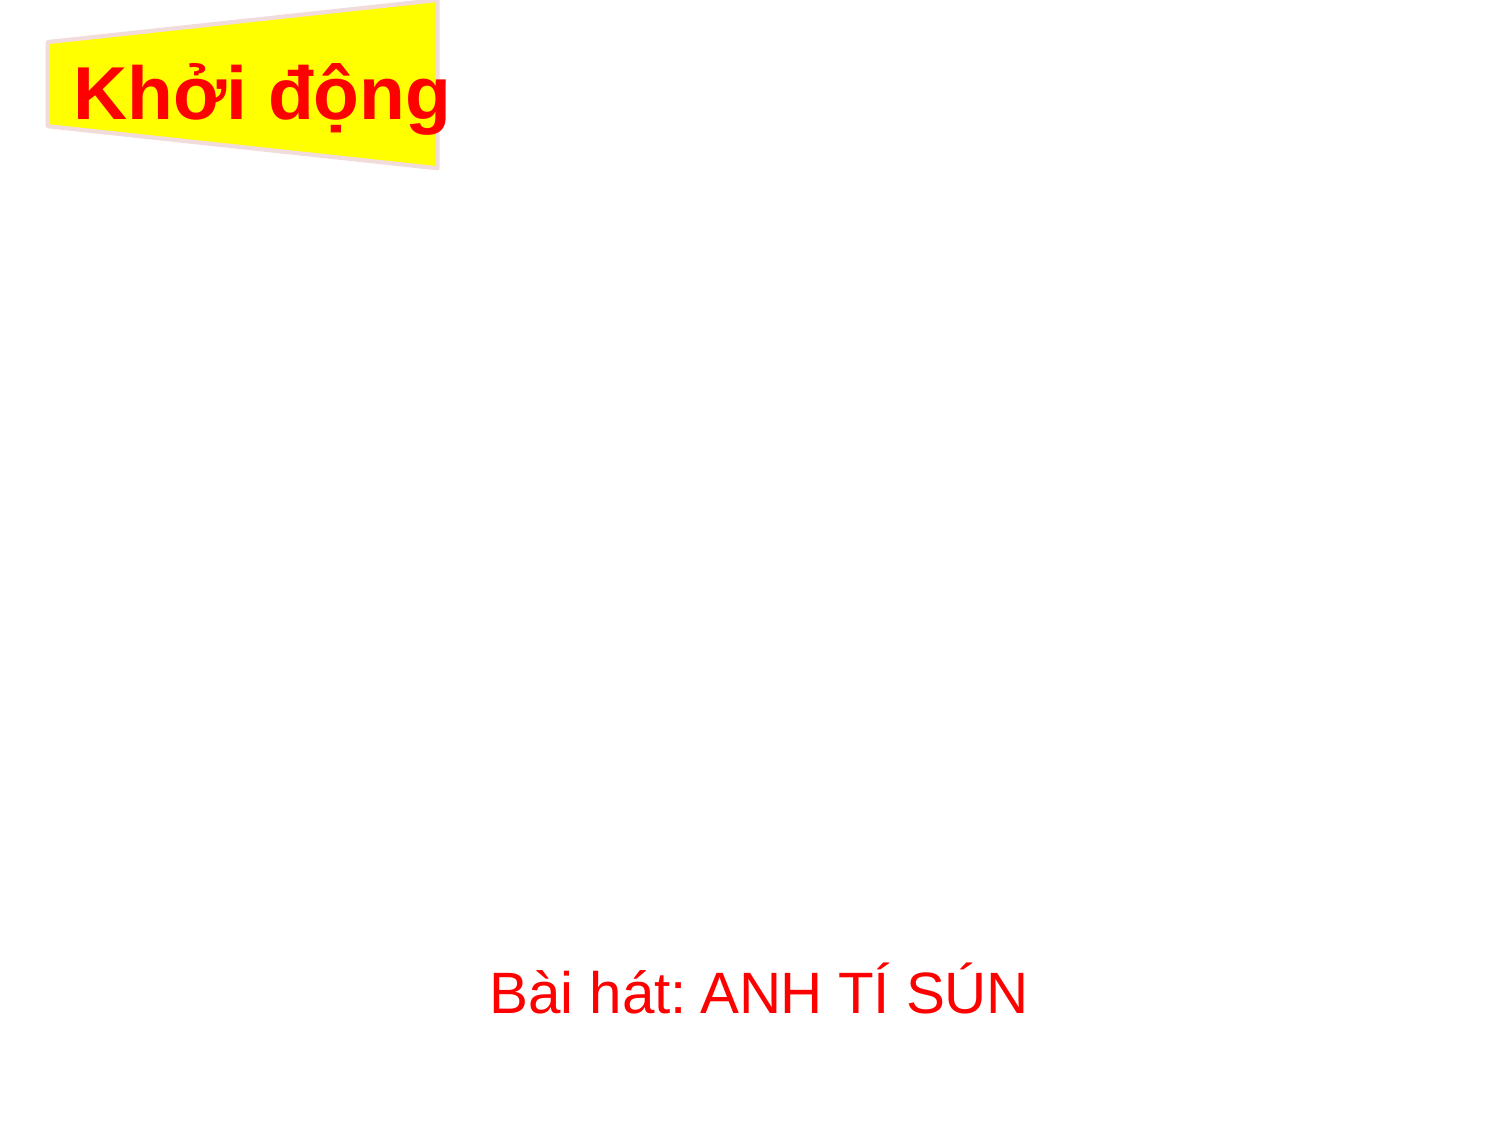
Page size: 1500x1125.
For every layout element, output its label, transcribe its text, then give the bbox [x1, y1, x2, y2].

text_box Bài hát: ANH TÍ SÚN [474, 947, 1500, 1033]
title Khởi động [0, 0, 738, 188]
